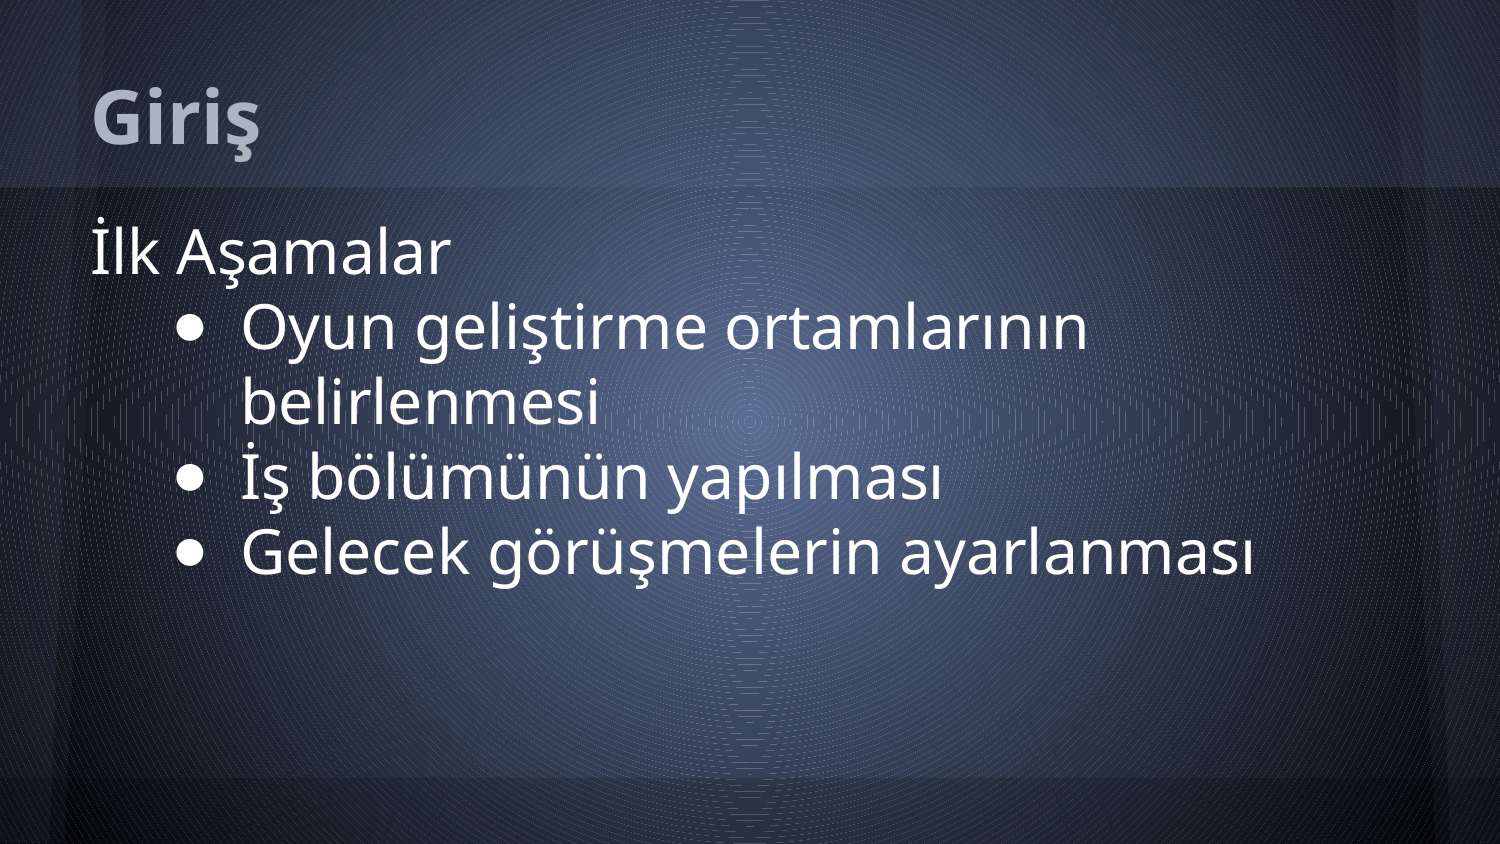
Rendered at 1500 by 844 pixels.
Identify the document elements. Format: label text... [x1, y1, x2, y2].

title Giriş [75, 33, 1425, 175]
list İlk Aşamalar Oyun geliştirme ortamlarının belirlenmesi İş bölümünün yapılması Gelecek görüşmelerin ayarlanması [75, 196, 1425, 808]
